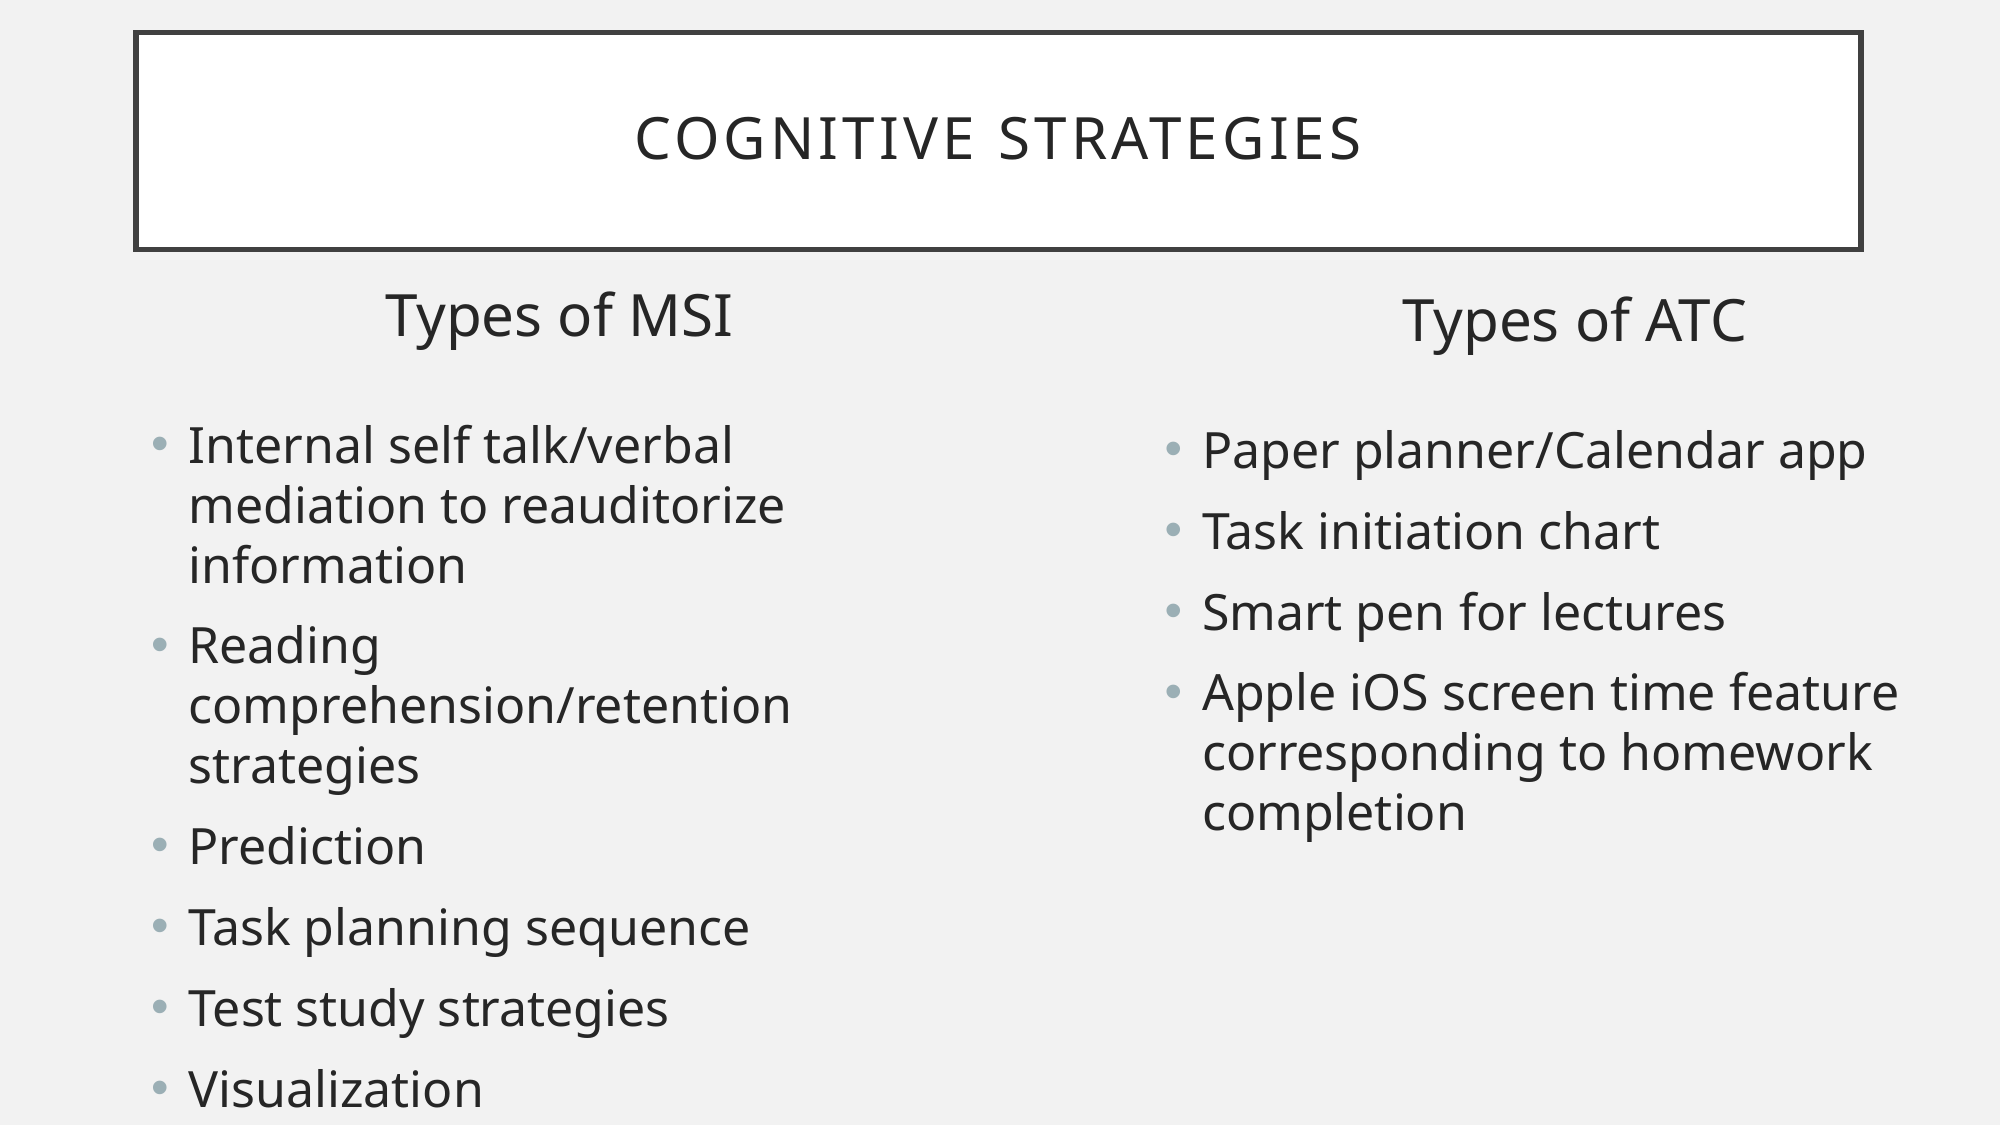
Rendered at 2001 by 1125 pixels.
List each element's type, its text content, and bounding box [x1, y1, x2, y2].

list Paper planner/Calendar app Task initiation chart Smart pen for lectures Apple iOS screen time feature corresponding to homework completion [1149, 410, 2000, 1016]
list Types of ATC [1149, 275, 2000, 410]
list Types of MSI [136, 270, 983, 405]
list Internal self talk/verbal mediation to reauditorize information Reading comprehension/retention strategies Prediction Task planning sequence Test study strategies Visualization Mood regulation [136, 405, 983, 1010]
title Cognitive Strategies [133, 30, 1864, 252]
